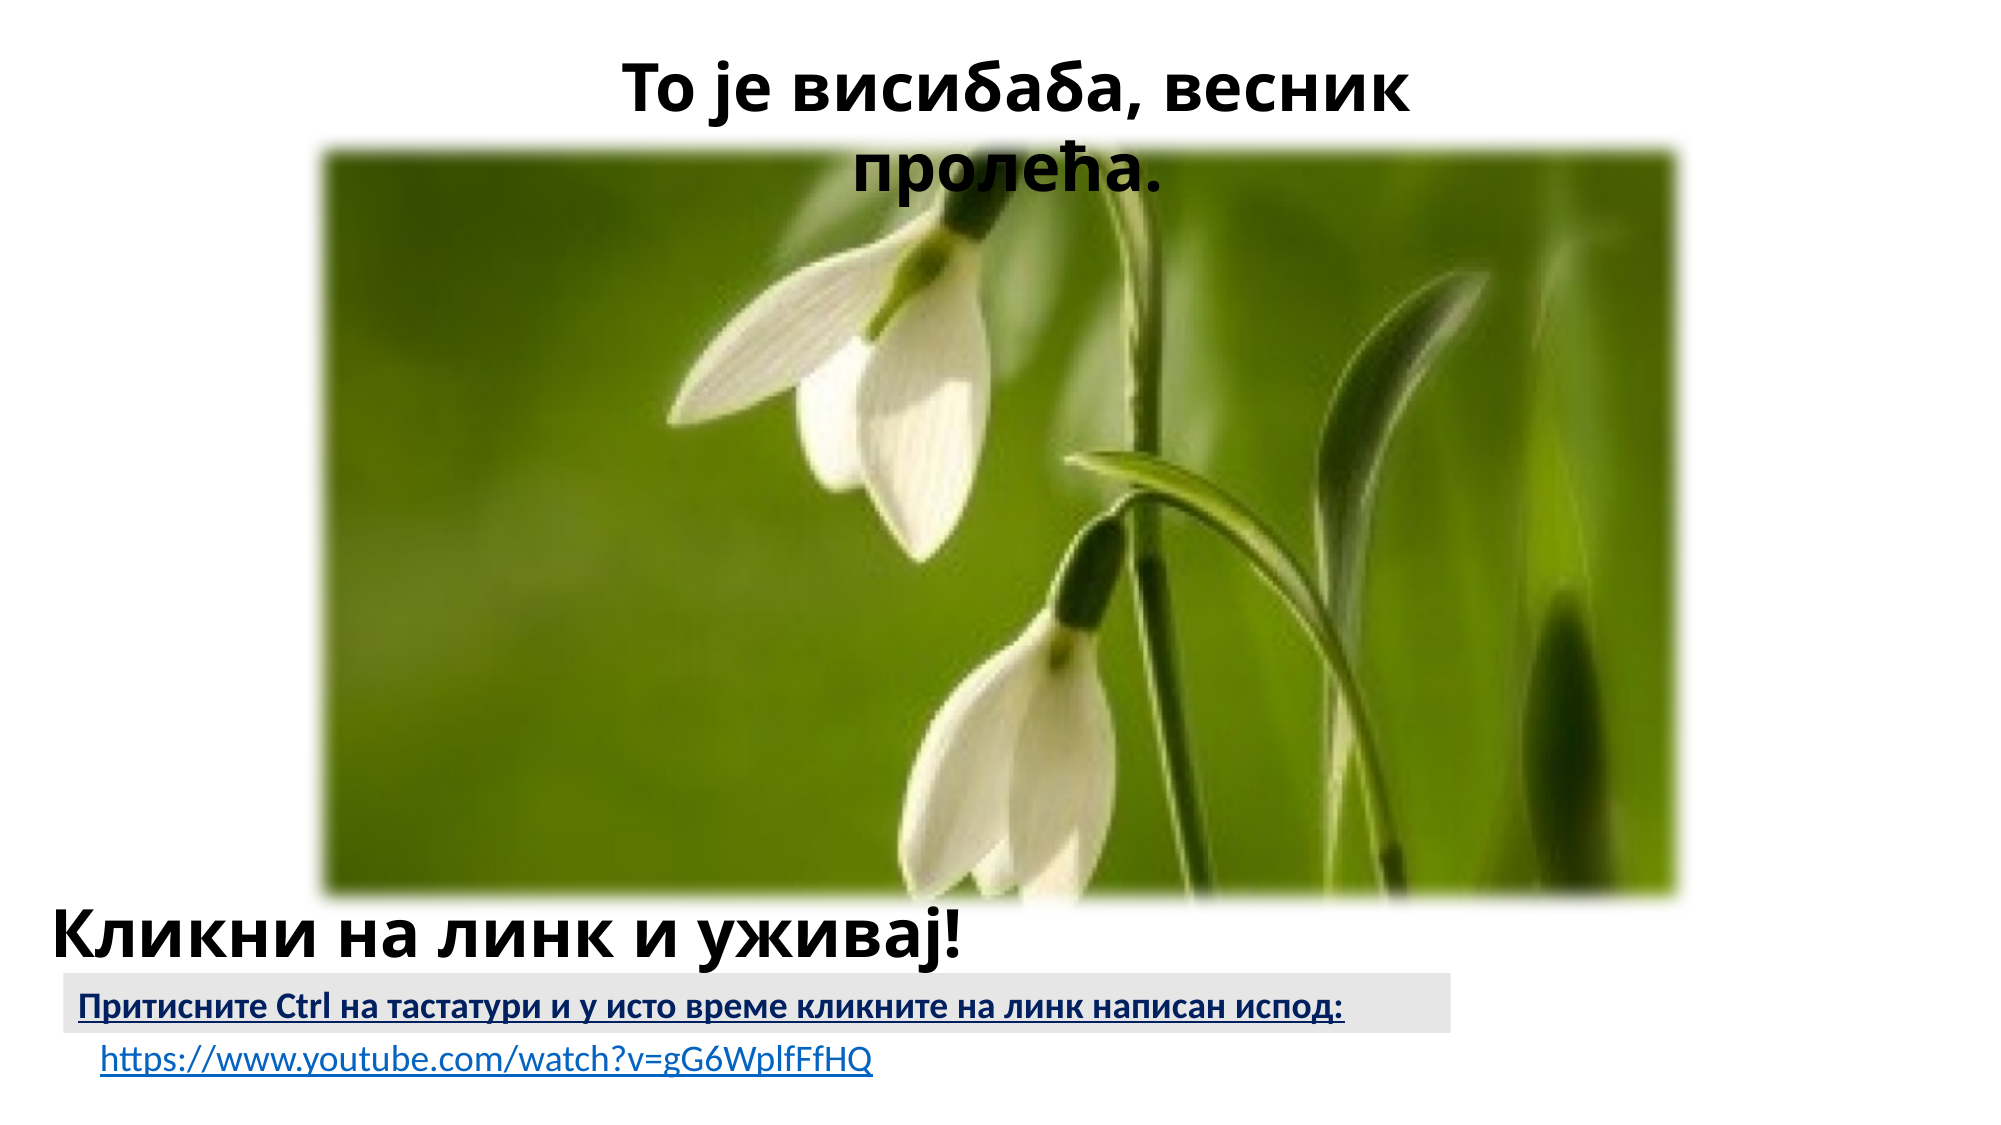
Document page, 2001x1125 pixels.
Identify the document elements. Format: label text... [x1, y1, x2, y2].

text_box Притисните Ctrl на тастатури и у исто време кликните на линк написан испод: [63, 973, 1451, 1033]
text_box Кликни на линк и уживај! [14, 883, 1017, 978]
picture [306, 133, 1694, 914]
text_box То је висибаба, весник пролећа. [445, 37, 1588, 133]
text_box https://www.youtube.com/watch?v=gG6WplfFfHQ [85, 1033, 889, 1087]
